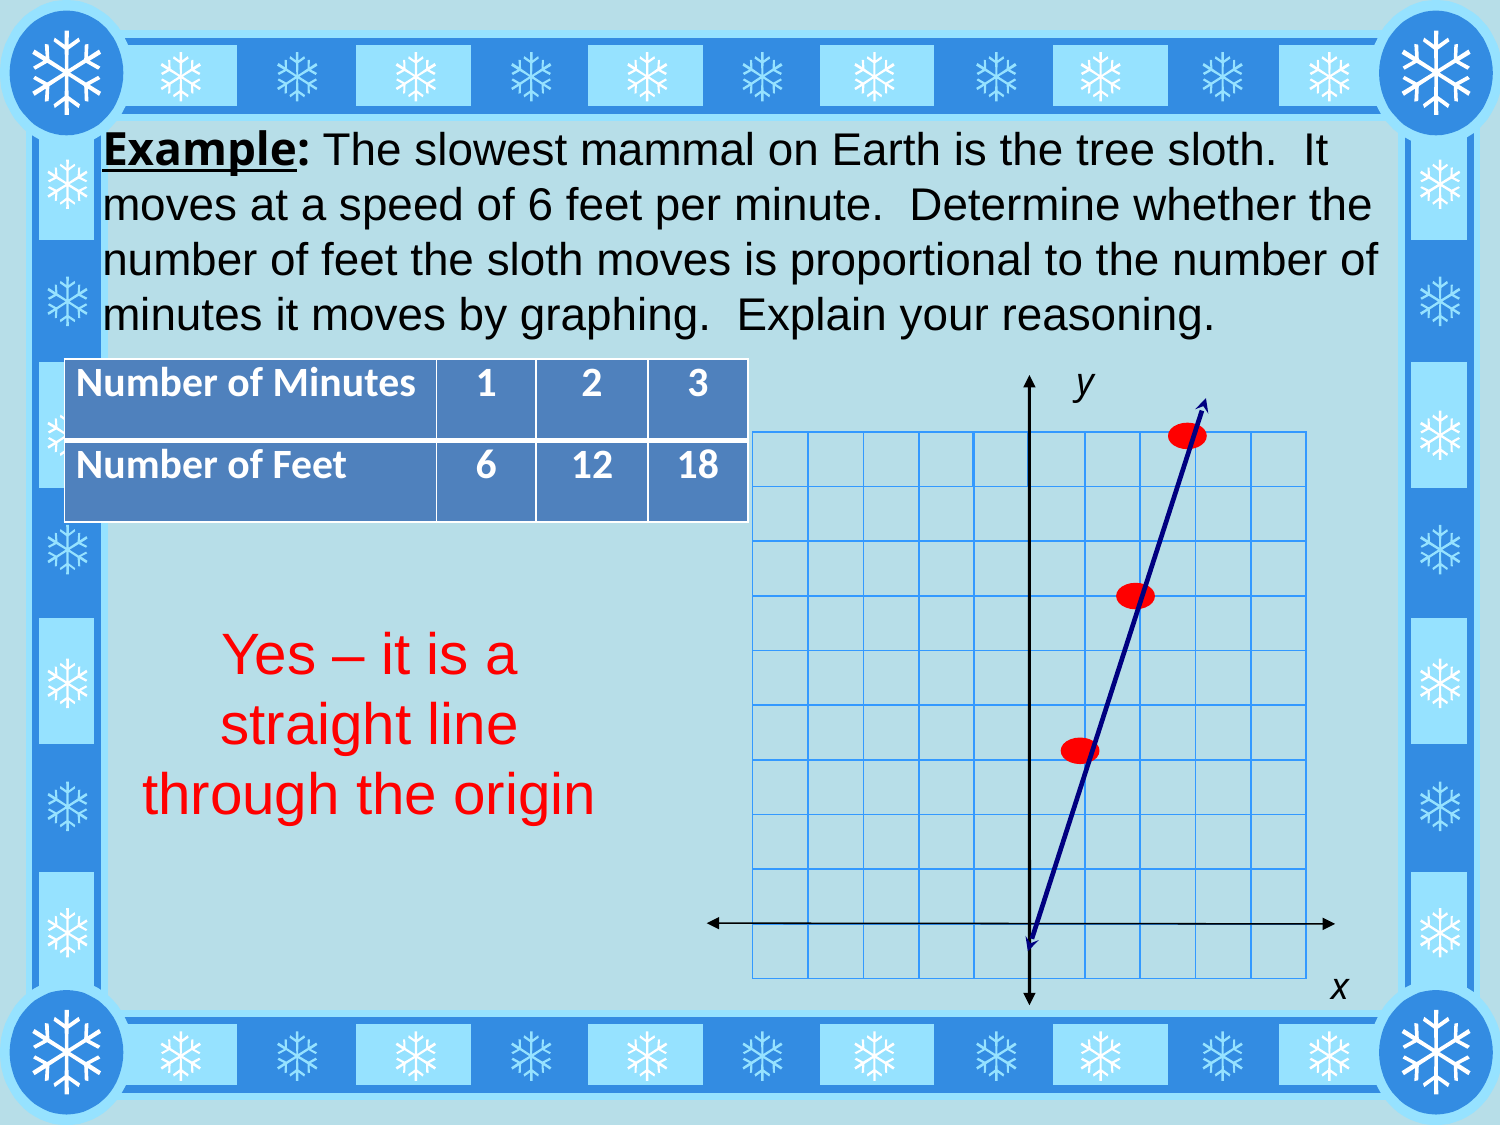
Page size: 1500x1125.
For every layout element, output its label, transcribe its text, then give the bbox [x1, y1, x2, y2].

text_box x [1316, 954, 1427, 1015]
text_box [1023, 375, 1036, 430]
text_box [752, 431, 1307, 979]
table_cell 6 [437, 443, 535, 521]
text_box [1171, 423, 1197, 430]
text_box Example: The slowest mammal on Earth is the tree sloth. It moves at a speed of 6 feet per minute. Determine whether the number of feet the sloth moves is proportional to the number of minutes it moves by graphing. Explain your reasoning. [87, 112, 1408, 348]
table_header Number of Minutes [65, 360, 436, 438]
table_cell Number of Feet [65, 443, 436, 521]
text_box y [1061, 349, 1173, 410]
table_header 2 [537, 360, 647, 438]
text_box [1196, 398, 1209, 412]
text_box [1023, 987, 1036, 1006]
text_box Yes – it is a straight line through the origin [114, 608, 625, 834]
table_header 1 [437, 360, 535, 438]
table_cell 12 [537, 443, 647, 521]
text_box [1311, 917, 1336, 931]
text_box [706, 916, 747, 930]
table_header 3 [649, 360, 747, 438]
table_cell 18 [649, 443, 747, 521]
